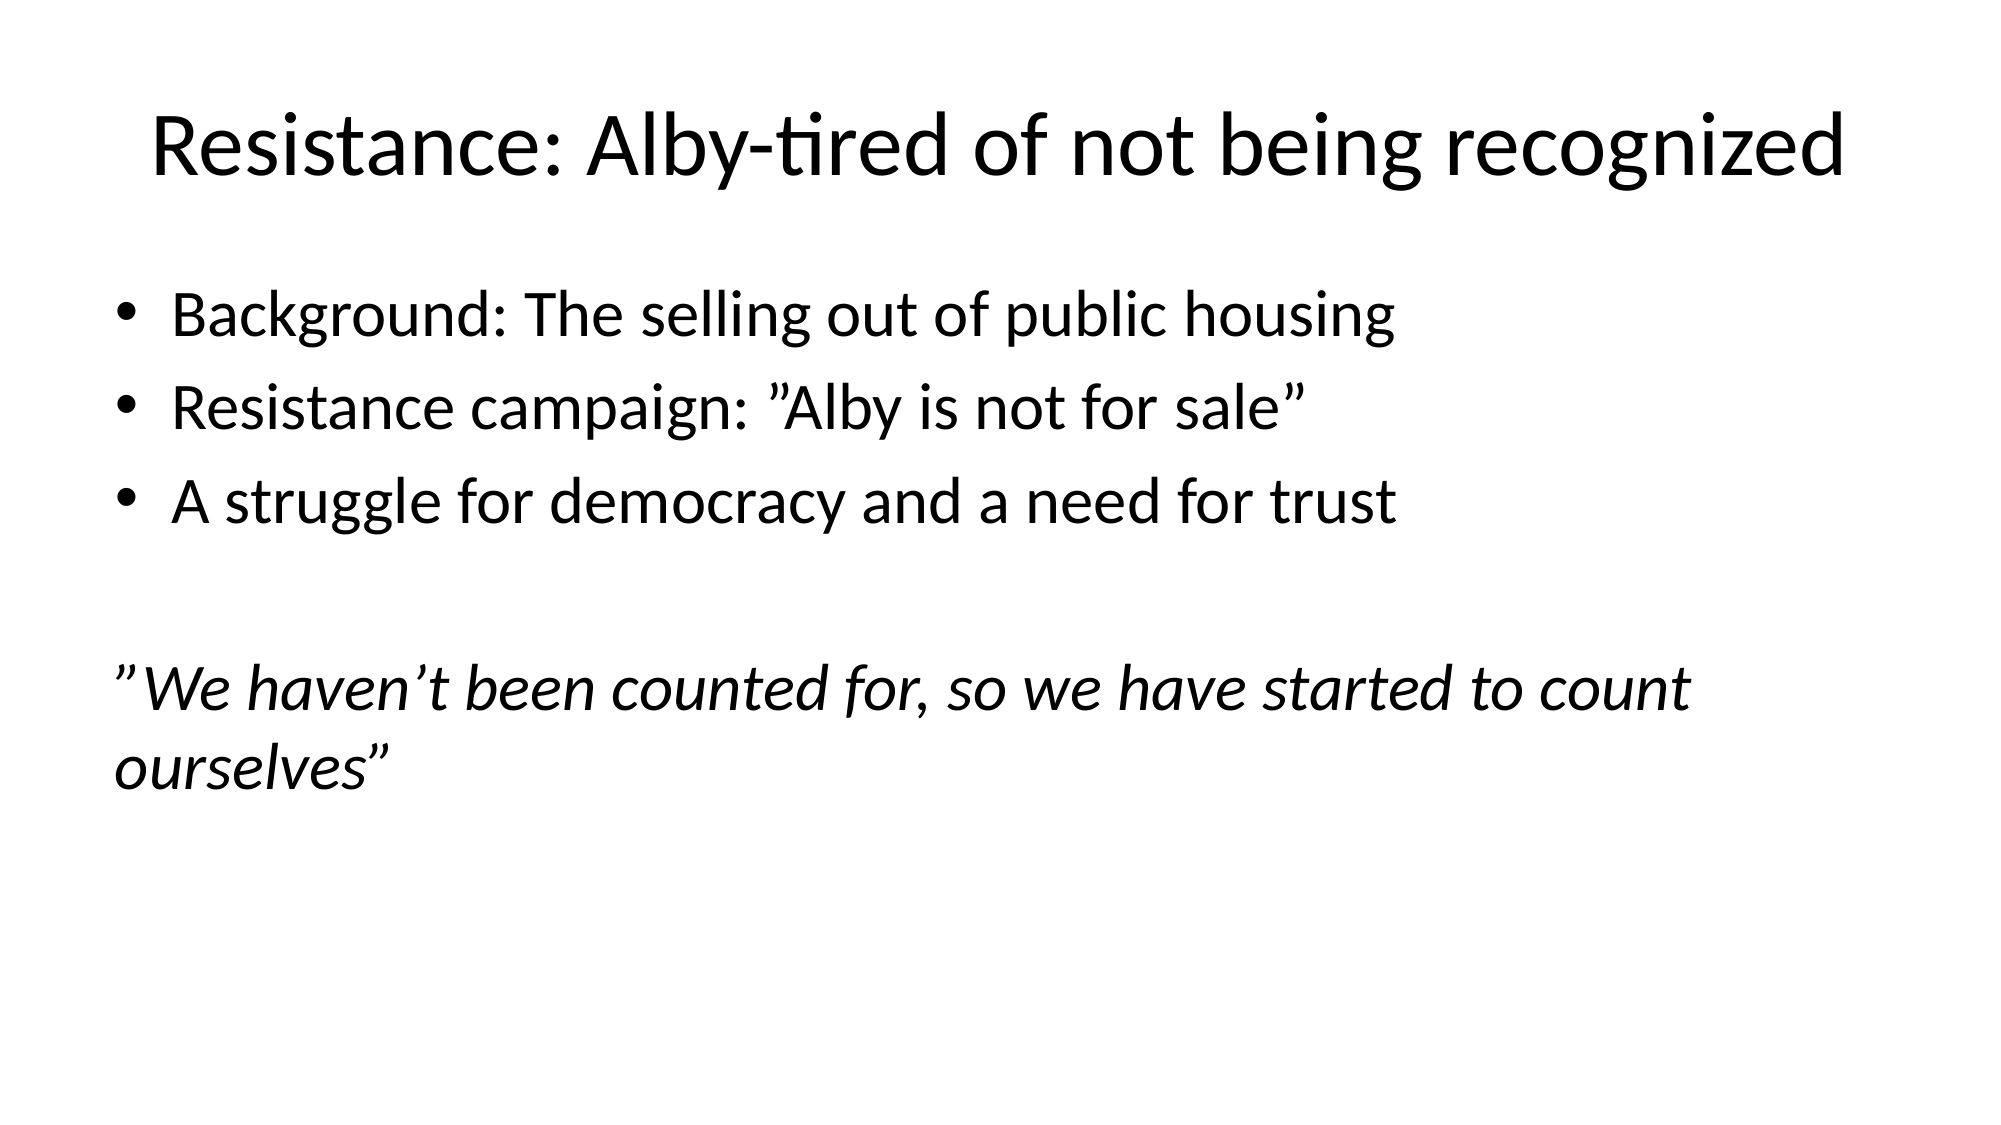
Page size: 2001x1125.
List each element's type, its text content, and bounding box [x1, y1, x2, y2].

list Background: The selling out of public housing Resistance campaign: ”Alby is not for sale” A struggle for democracy and a need for trust ”We haven’t been counted for, so we have started to count ourselves” [99, 262, 1900, 1005]
title Resistance: Alby-tired of not being recognized [99, 45, 1900, 233]
